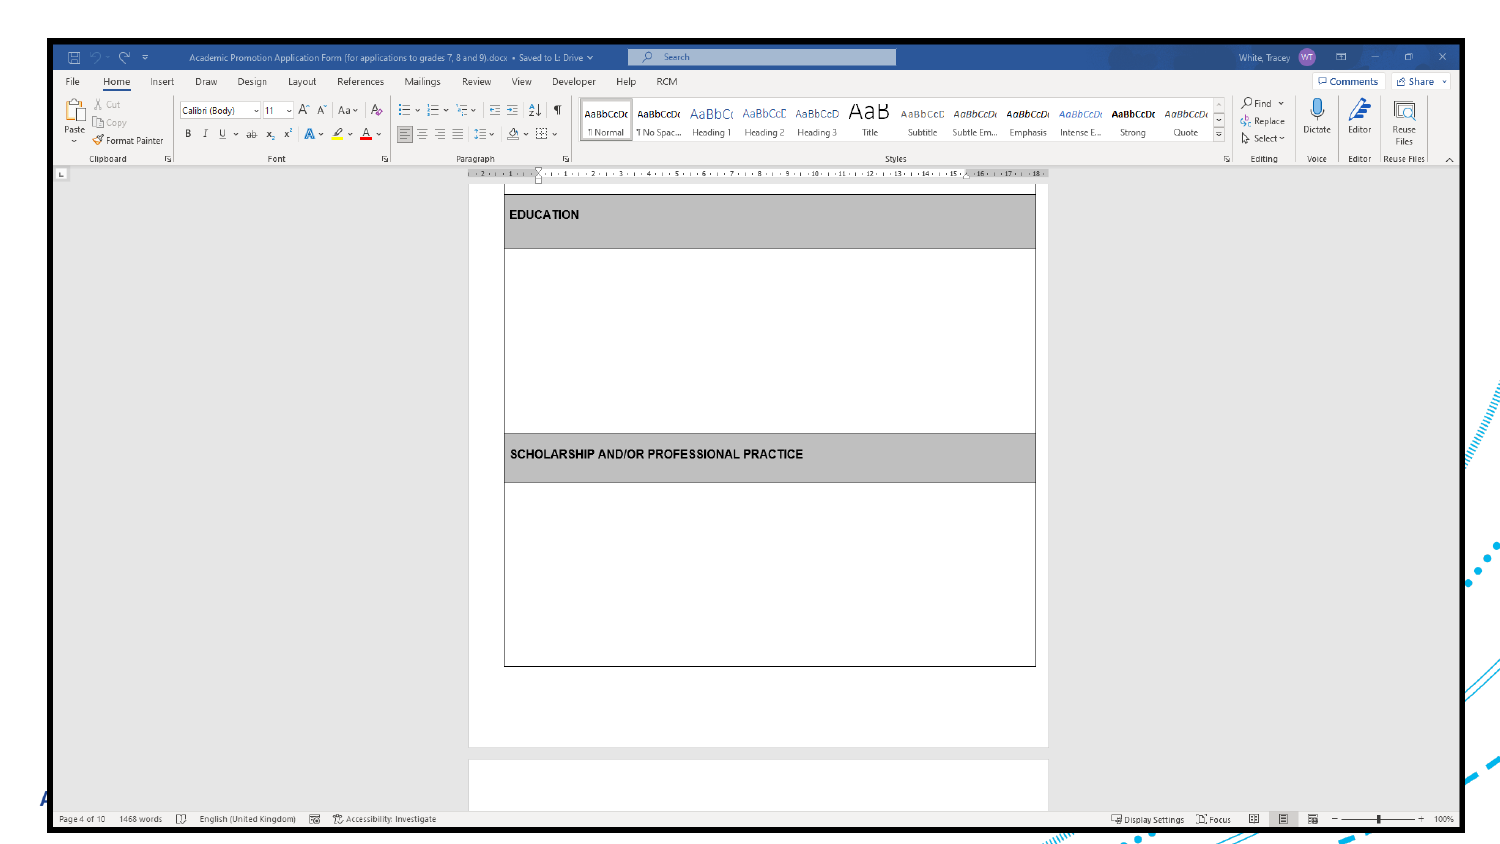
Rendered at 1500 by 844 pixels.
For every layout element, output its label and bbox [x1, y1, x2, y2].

picture [47, 38, 1465, 833]
